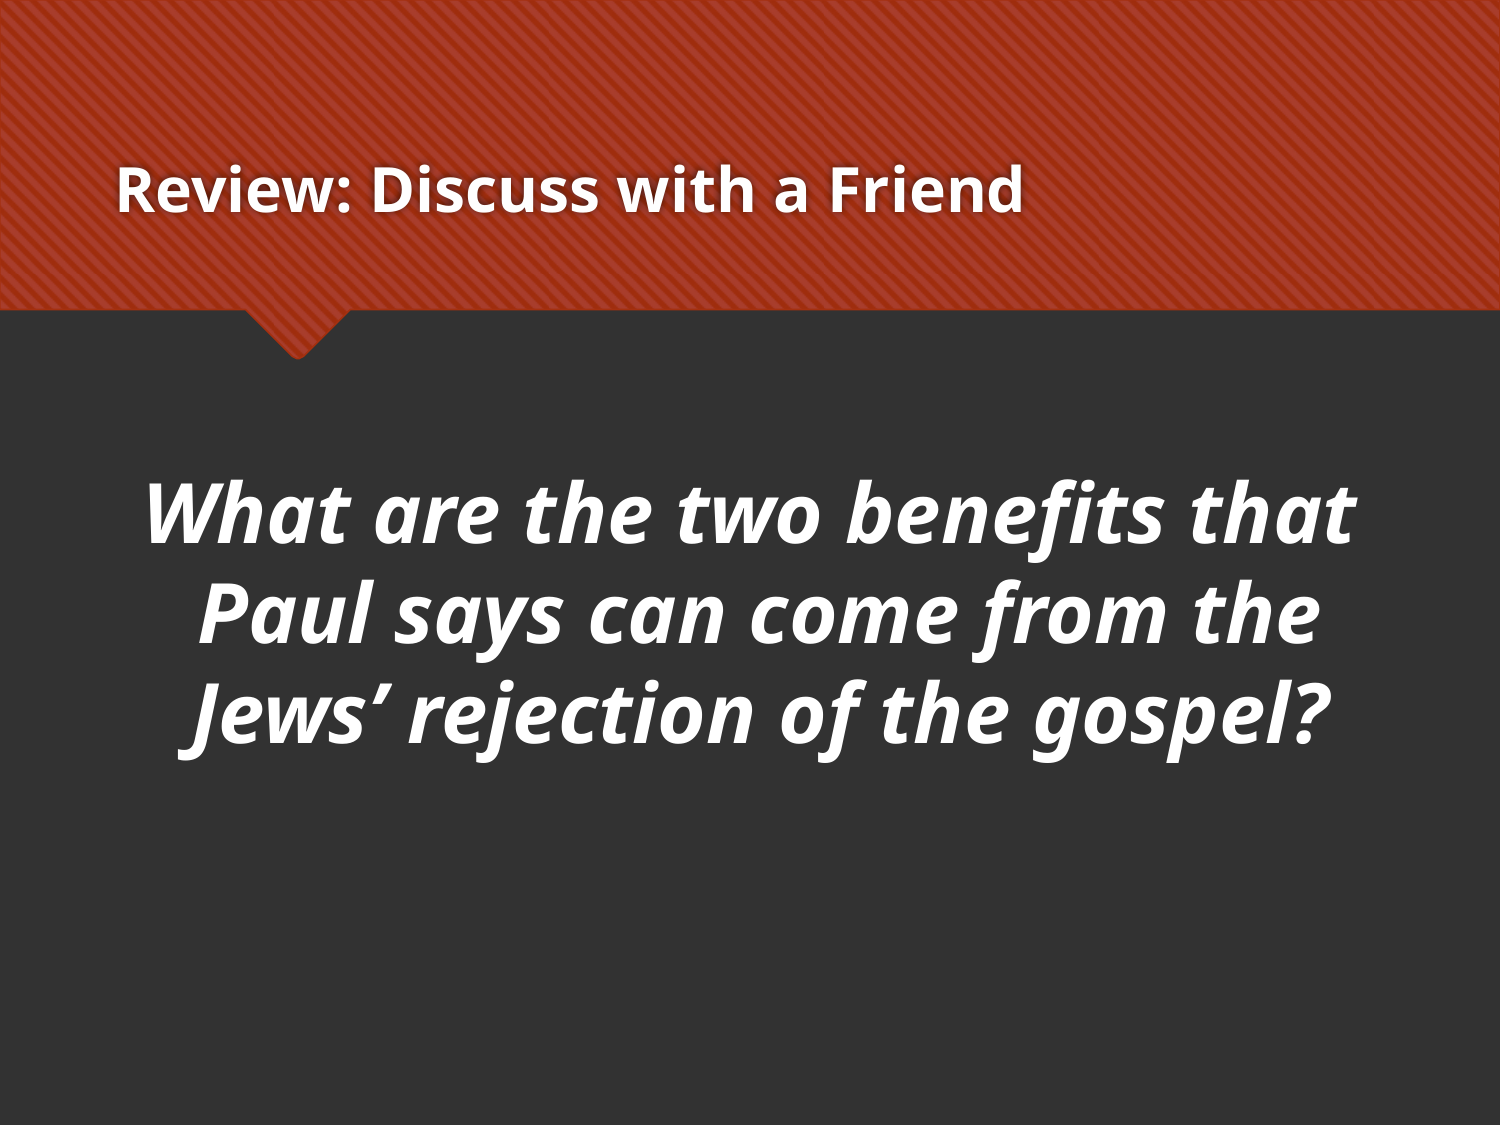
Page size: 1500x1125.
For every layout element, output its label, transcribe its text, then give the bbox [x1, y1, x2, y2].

text_box What are the two benefits that Paul says can come from the Jews’ rejection of the gospel? [113, 452, 1387, 768]
title Review: Discuss with a Friend [99, 73, 1401, 233]
